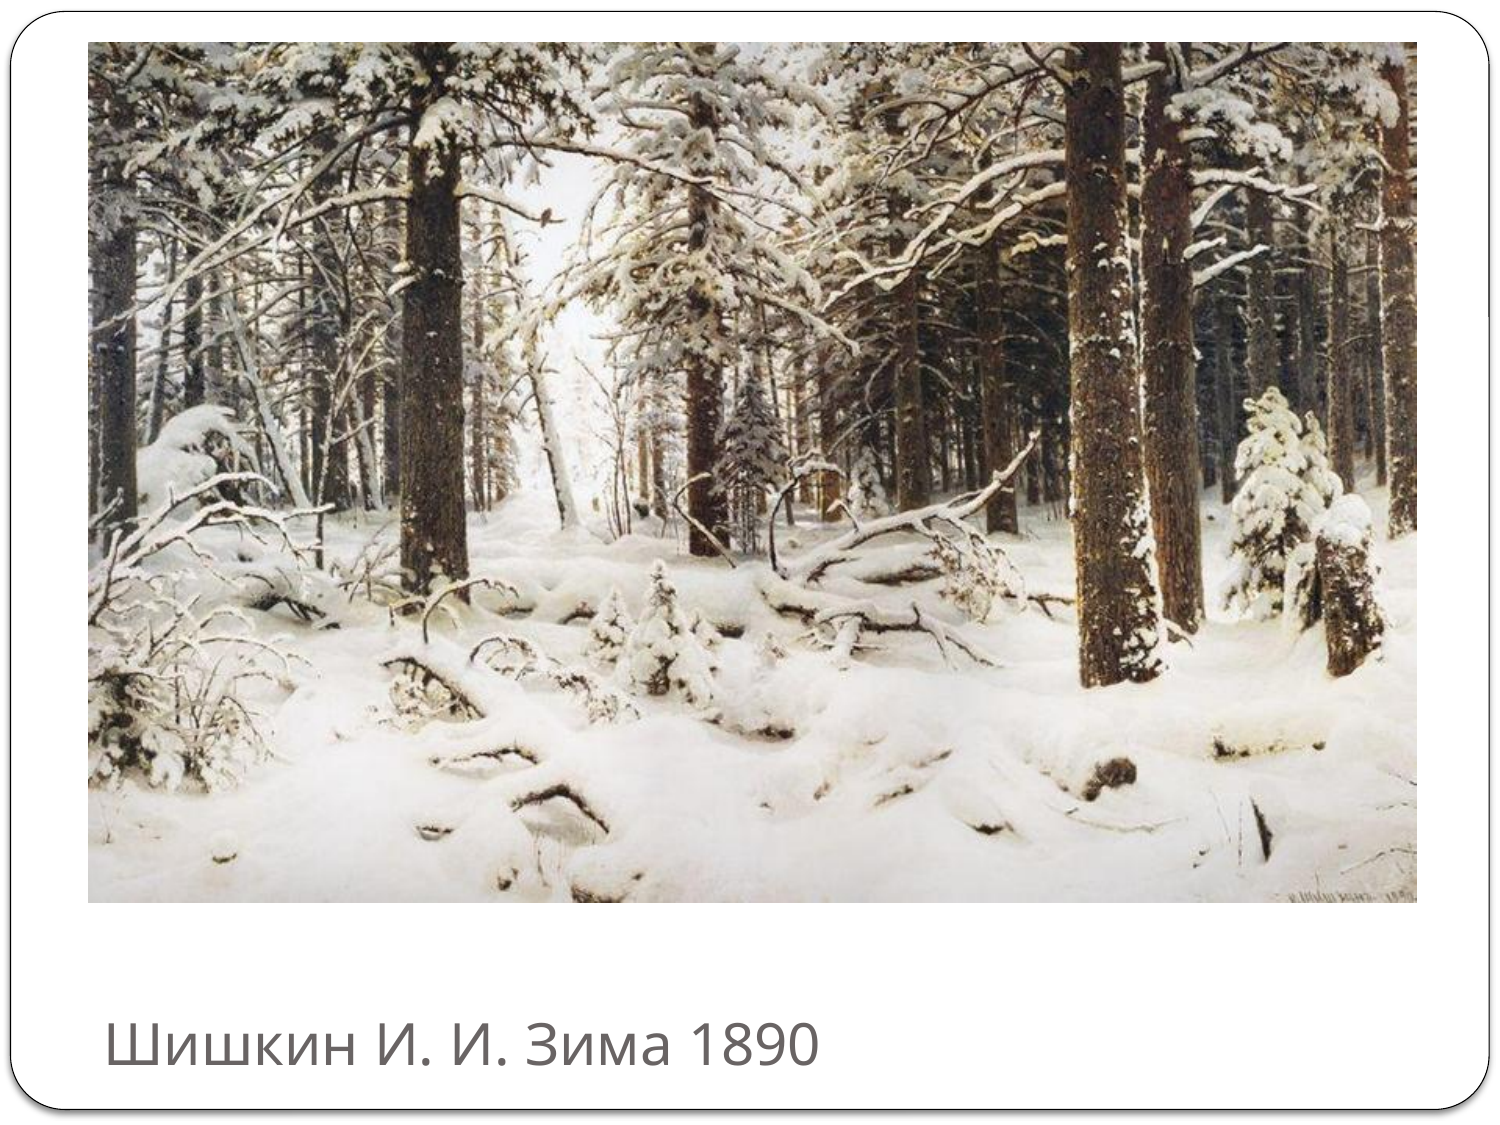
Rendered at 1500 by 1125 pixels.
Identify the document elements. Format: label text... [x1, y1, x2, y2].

picture [88, 42, 1417, 903]
title Шишкин И. И. Зима 1890 [88, 905, 1439, 1093]
